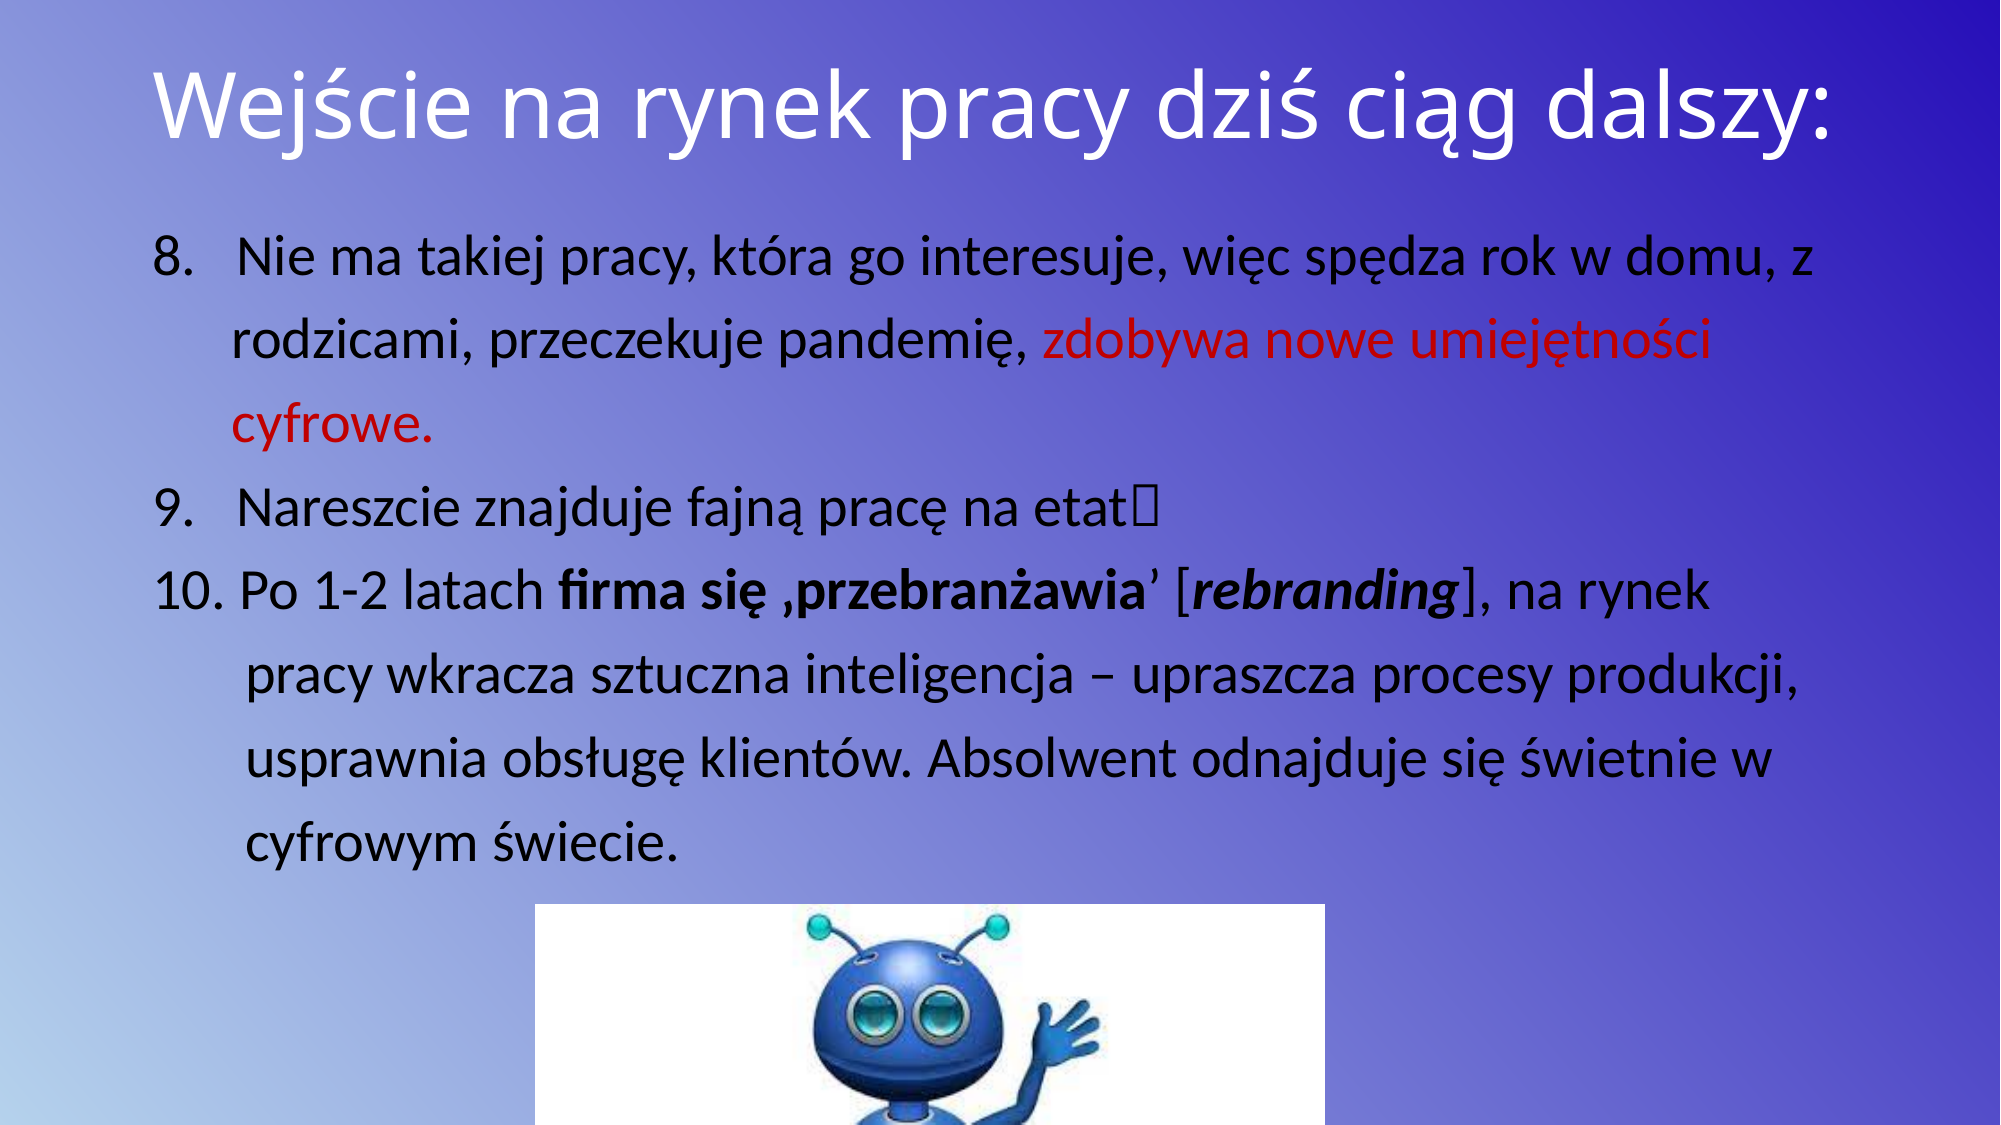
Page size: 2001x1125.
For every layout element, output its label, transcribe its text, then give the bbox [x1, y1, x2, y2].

title Wejście na rynek pracy dziś ciąg dalszy: [137, 0, 1863, 217]
picture [535, 904, 1325, 1125]
list 8. Nie ma takiej pracy, która go interesuje, więc spędza rok w domu, z rodzicami, przeczekuje pandemię, zdobywa nowe umiejętności cyfrowe. 9. Nareszcie znajduje fajną pracę na etat 10. Po 1-2 latach firma się ‚przebranżawia’ [rebranding], na rynek pracy wkracza sztuczna inteligencja – upraszcza procesy produkcji, usprawnia obsługę klientów. Absolwent odnajduje się świetnie w cyfrowym świecie. [137, 217, 1863, 899]
